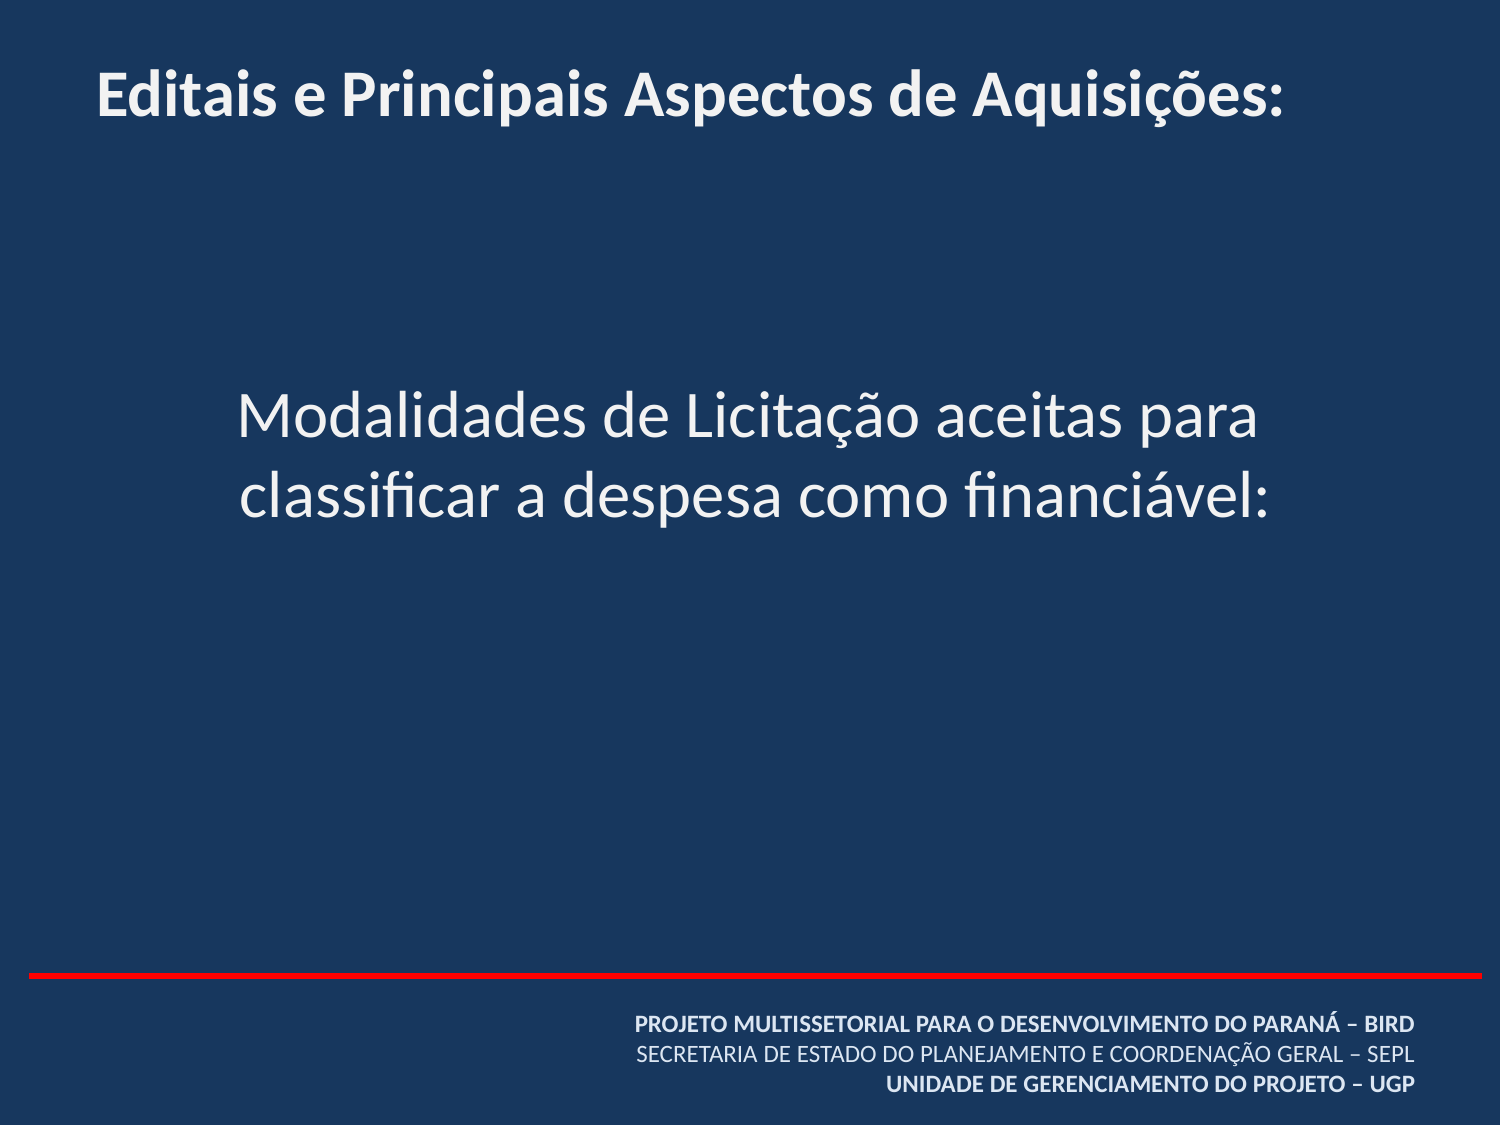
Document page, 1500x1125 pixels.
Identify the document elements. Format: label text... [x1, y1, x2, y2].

list Editais e Principais Aspectos de Aquisições: Modalidades de Licitação aceitas para classificar a despesa como financiável: [80, 42, 1432, 973]
title PROJETO MULTISSETORIAL PARA O DESENVOLVIMENTO DO PARANÁ – BIRD SECRETARIA DE ESTADO DO PLANEJAMENTO E COORDENAÇÃO GERAL – SEPL UNIDADE DE GERENCIAMENTO DO PROJETO – UGP [80, 999, 1432, 1095]
